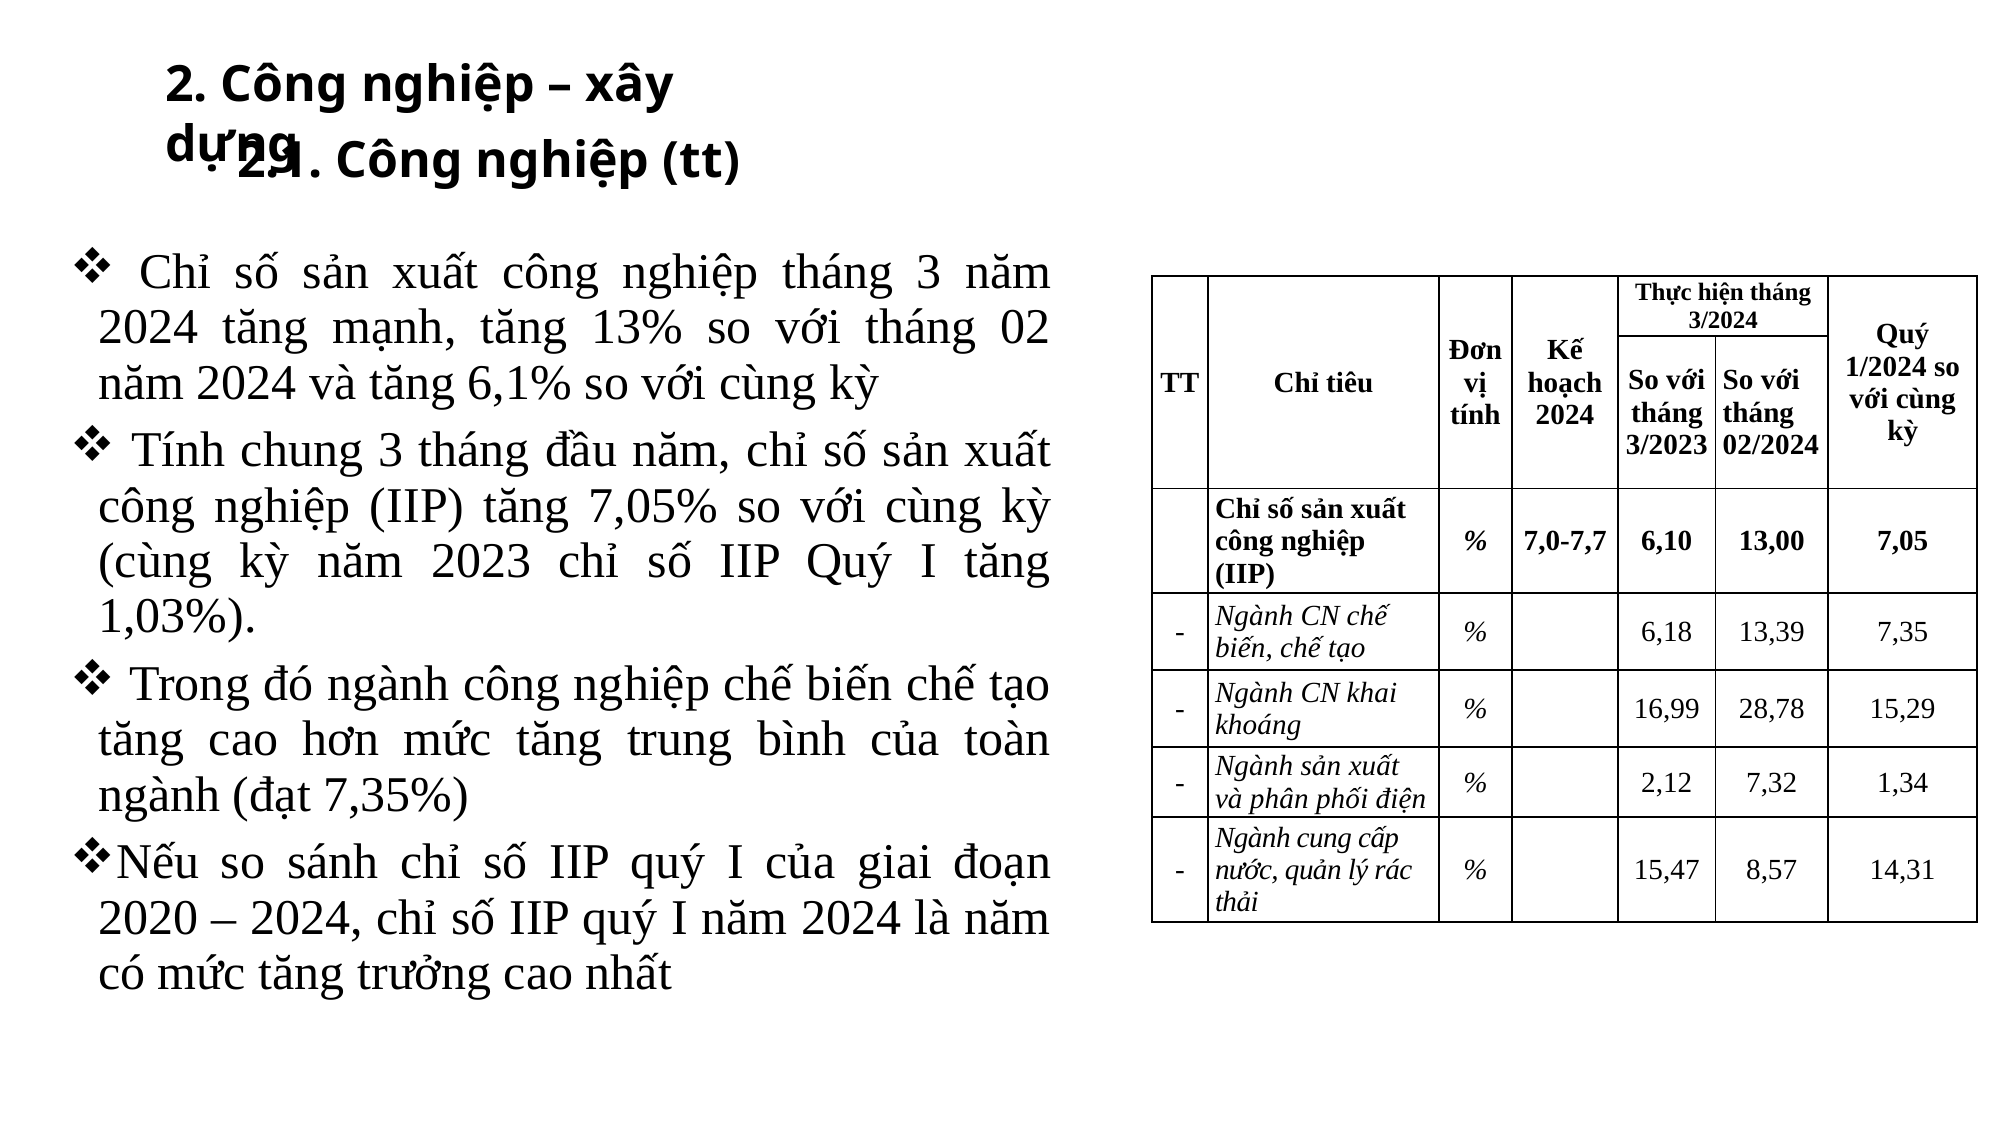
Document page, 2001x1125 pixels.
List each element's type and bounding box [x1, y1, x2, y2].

table_header [1440, 277, 1511, 488]
table_cell [1619, 594, 1715, 669]
table_cell [1829, 748, 1976, 816]
table_cell [1716, 818, 1827, 921]
table_header [55, 236, 1066, 1008]
table_cell [1829, 489, 1976, 592]
table_cell [1209, 489, 1438, 592]
table_cell [1209, 818, 1438, 921]
table_cell [1619, 337, 1715, 488]
table_cell [1619, 748, 1715, 816]
table_cell [1440, 489, 1511, 592]
table_cell [1619, 818, 1715, 921]
text_box [150, 44, 803, 195]
table_cell [1440, 748, 1511, 816]
table_cell [1513, 489, 1617, 592]
table_cell [1716, 671, 1827, 746]
table_cell [1513, 748, 1617, 816]
table_cell [1153, 818, 1207, 921]
table_cell [1716, 748, 1827, 816]
table_cell [1153, 489, 1207, 592]
table_cell [1513, 671, 1617, 746]
table_header [1829, 277, 1976, 488]
table_cell [1829, 594, 1976, 669]
table_cell [1829, 818, 1976, 921]
table_cell [1513, 818, 1617, 921]
table_cell [1209, 748, 1438, 816]
table_cell [1209, 671, 1438, 746]
table_header [1209, 277, 1438, 488]
table_cell [1153, 748, 1207, 816]
table_cell [1829, 671, 1976, 746]
table_cell [1153, 671, 1207, 746]
table_cell [1153, 594, 1207, 669]
table_cell [1513, 594, 1617, 669]
table_cell [1716, 337, 1827, 488]
table_cell [1440, 818, 1511, 921]
table_cell [1440, 671, 1511, 746]
table_header [1619, 277, 1827, 335]
table_cell [1716, 594, 1827, 669]
table_header [1513, 277, 1617, 488]
table_cell [1440, 594, 1511, 669]
table_header [1153, 277, 1207, 488]
table_cell [1619, 489, 1715, 592]
table_cell [1716, 489, 1827, 592]
table_cell [1209, 594, 1438, 669]
table_cell [1619, 671, 1715, 746]
